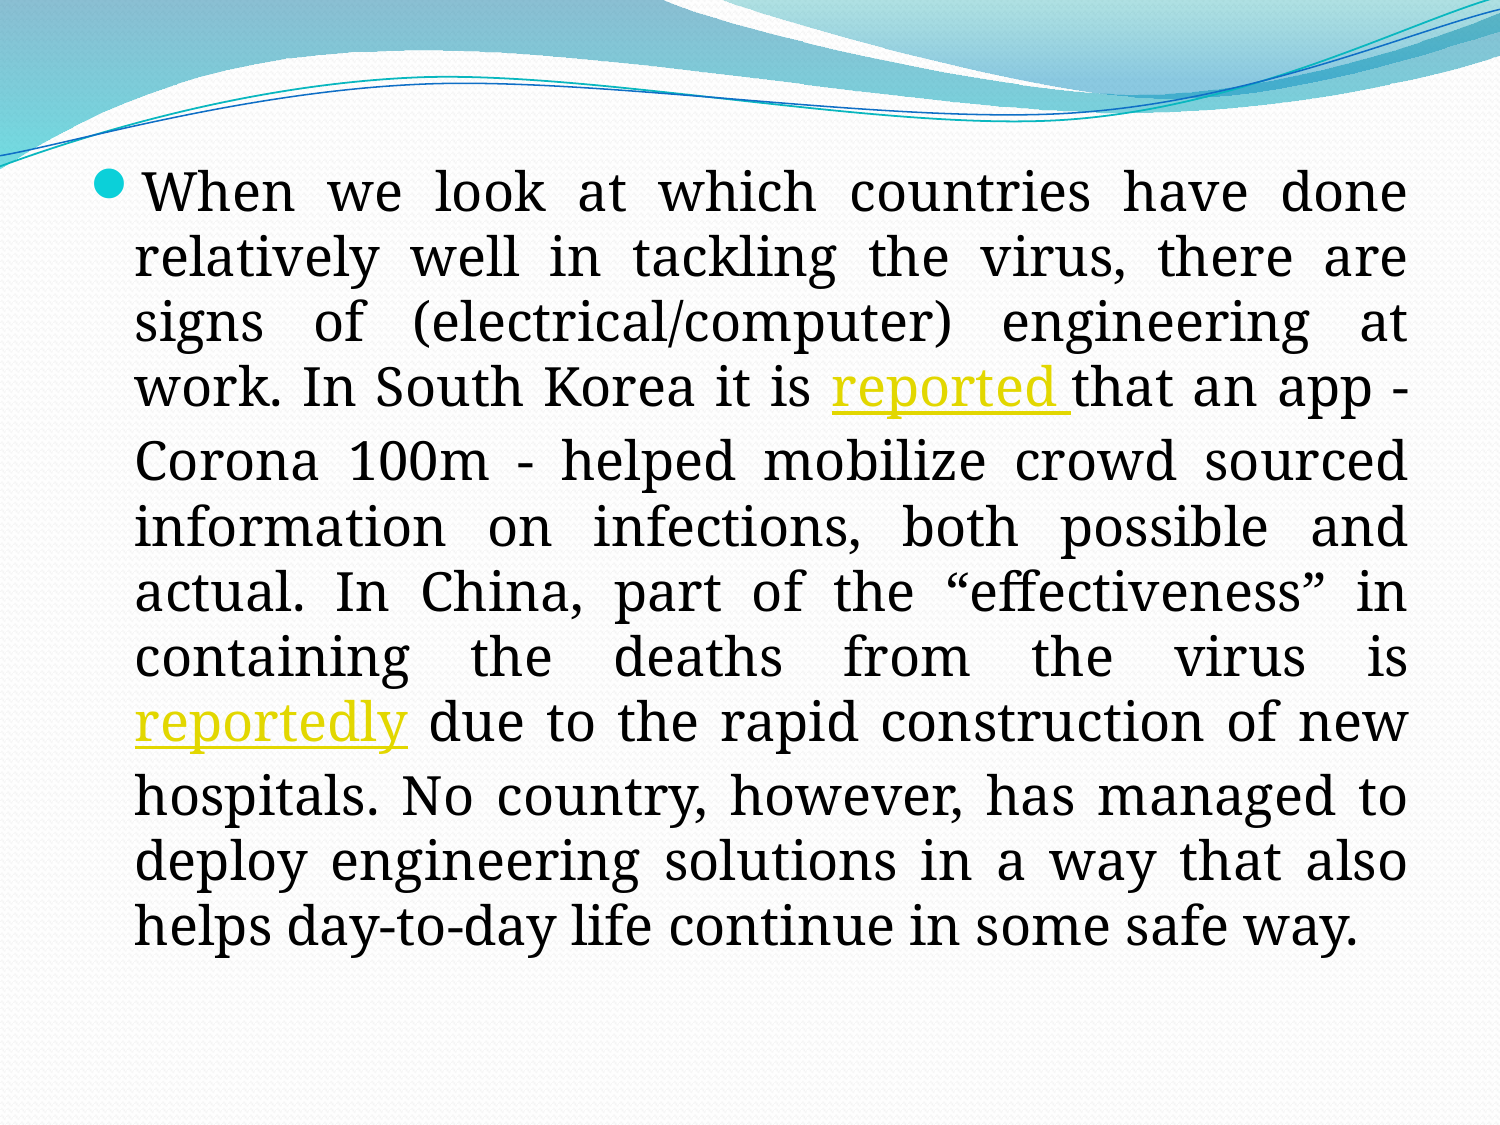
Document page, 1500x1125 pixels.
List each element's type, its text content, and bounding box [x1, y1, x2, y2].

list When we look at which countries have done relatively well in tackling the virus, there are signs of (electrical/computer) engineering at work. In South Korea it is reported that an app - Corona 100m - helped mobilize crowd sourced information on infections, both possible and actual. In China, part of the “effectiveness” in containing the deaths from the virus is reportedly due to the rapid construction of new hospitals. No country, however, has managed to deploy engineering solutions in a way that also helps day-to-day life continue in some safe way. [75, 149, 1425, 1038]
